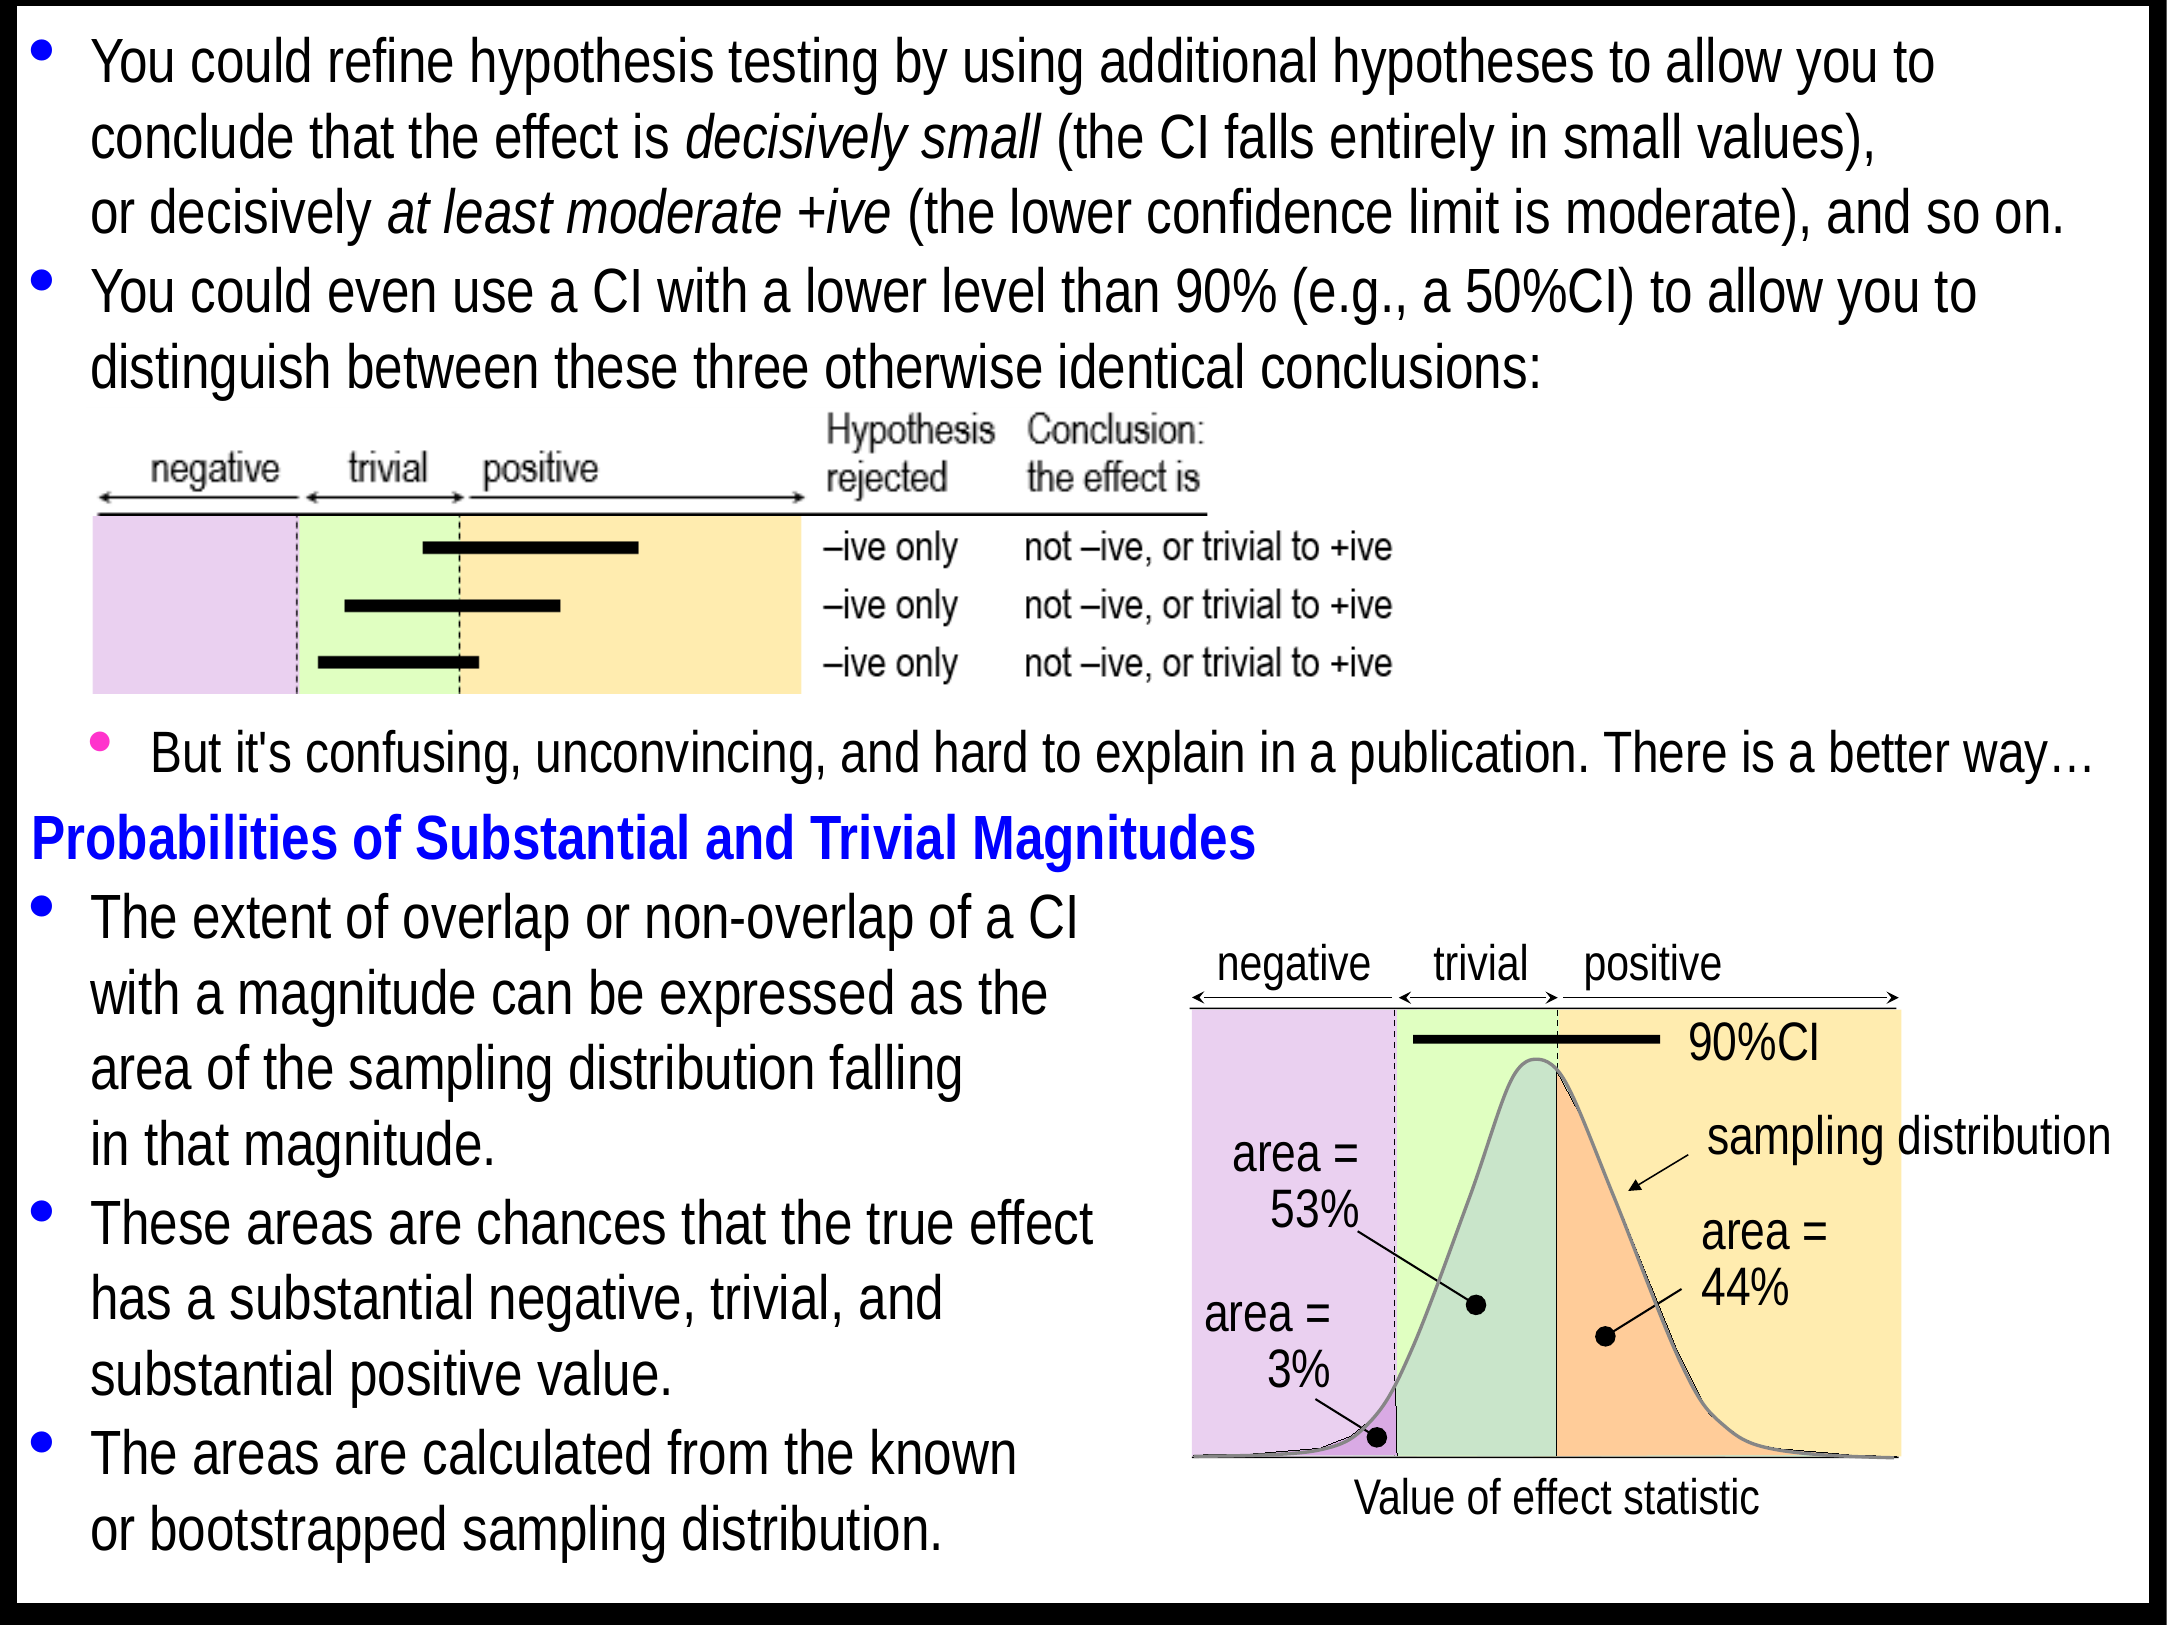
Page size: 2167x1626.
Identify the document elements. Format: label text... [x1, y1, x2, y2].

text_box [1189, 930, 1902, 1060]
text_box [1412, 1005, 1823, 1057]
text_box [78, 405, 1402, 695]
list You could refine hypothesis testing by using additional hypotheses to allow you to conclude that the effect is decisively small (the CI falls entirely in small values), or decisively at least moderate +ive (the lower confidence limit is moderate), and so on. You could even use a CI with a lower level than 90% (e.g., a 50%CI) to allow you to distinguish between these three otherwise identical conclusions: But it's confusing, unconvincing, and hard to explain in a publication. There is a better way… Probabilities of Substantial and Trivial Magnitudes The extent of overlap or non-overlap of a CI with a magnitude can be expressed as the area of the sampling distribution falling in that magnitude. These areas are chances that the true effect has a substantial negative, trivial, and substantial positive value. The areas are calculated from the known or bootstrapped sampling distribution. [16, 5, 2151, 1605]
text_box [1189, 1464, 1902, 1526]
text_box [1193, 1059, 2115, 1458]
